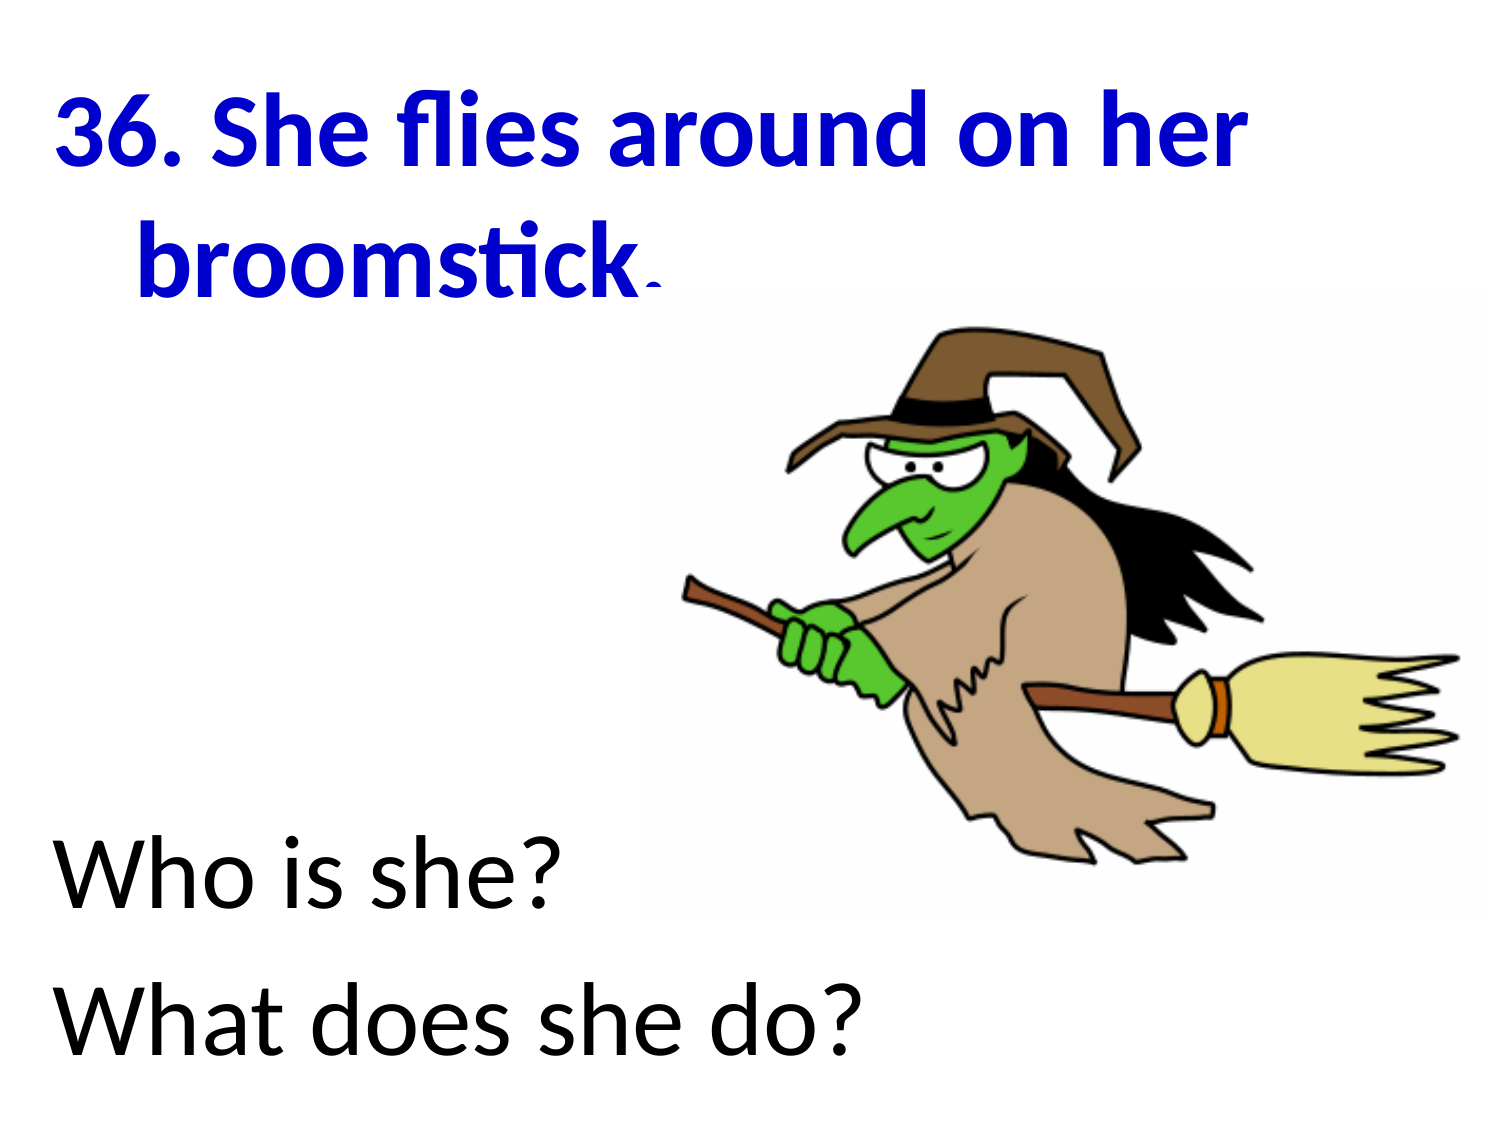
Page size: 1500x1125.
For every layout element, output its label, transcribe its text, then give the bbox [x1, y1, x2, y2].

list 36. She flies around on her broomstick. Who is she? What does she do? [37, 50, 1463, 1088]
picture [644, 287, 1488, 920]
